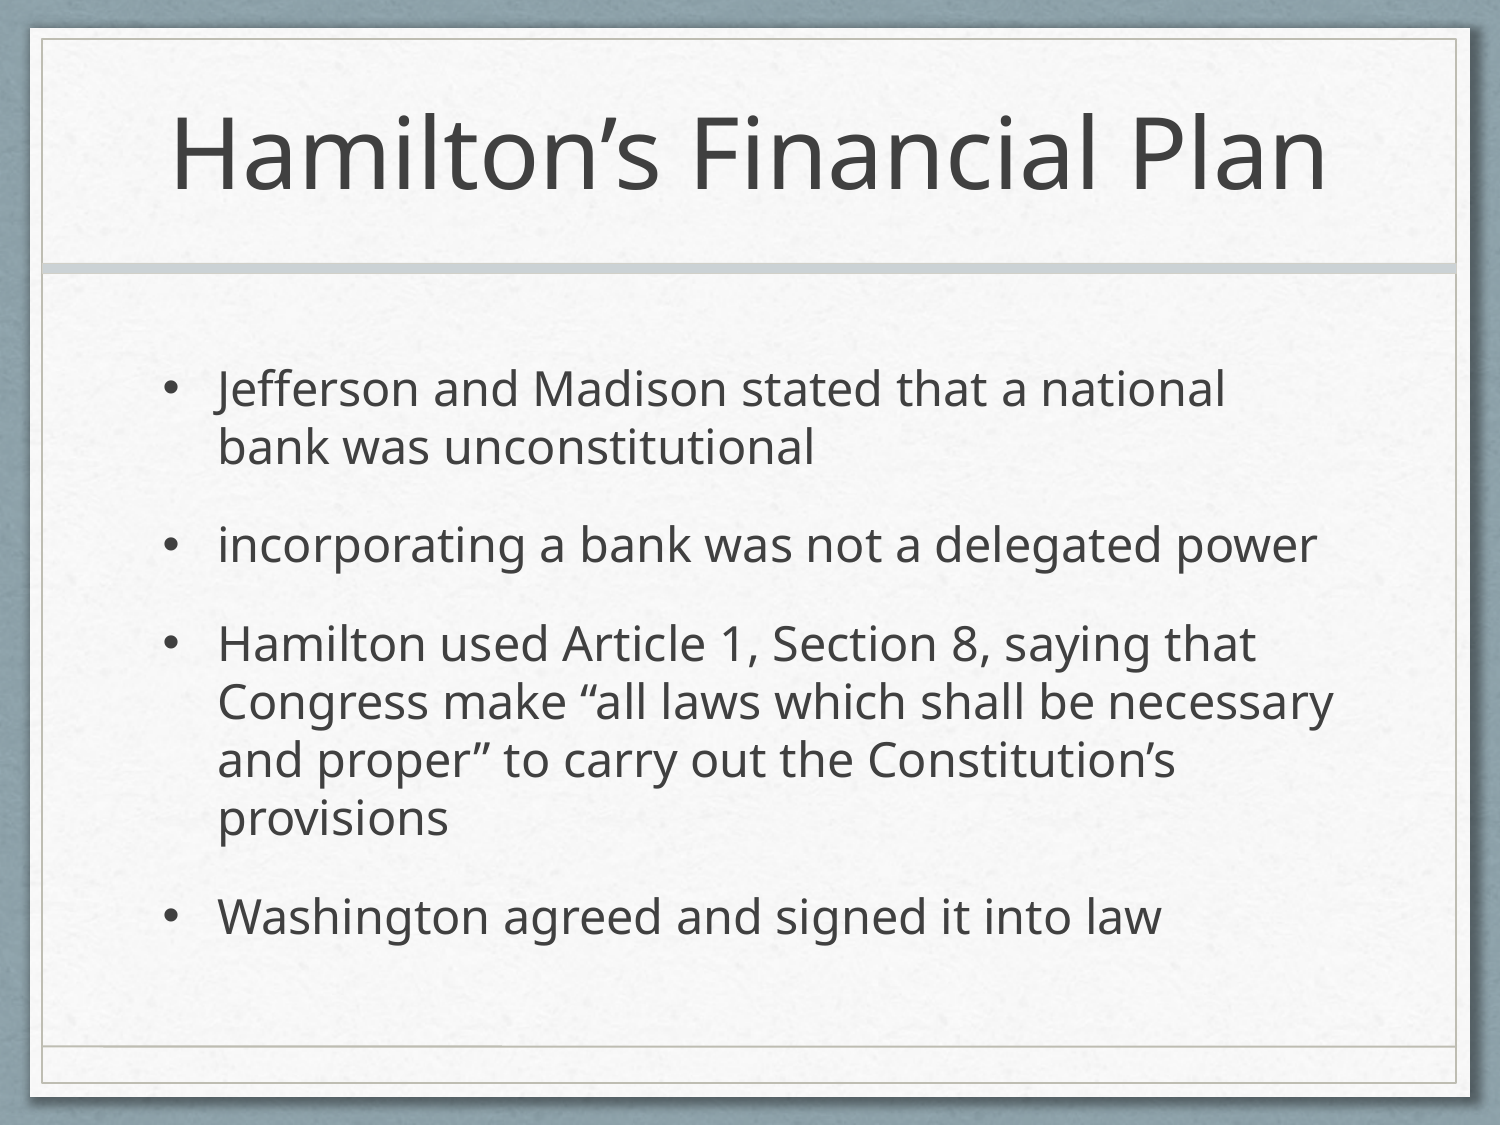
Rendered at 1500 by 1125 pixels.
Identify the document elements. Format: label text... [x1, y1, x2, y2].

title Hamilton’s Financial Plan [147, 40, 1353, 260]
picture [30, 28, 1470, 1097]
list Jefferson and Madison stated that a national bank was unconstitutional incorporating a bank was not a delegated power Hamilton used Article 1, Section 8, saying that Congress make “all laws which shall be necessary and proper” to carry out the Constitution’s provisions Washington agreed and signed it into law [147, 350, 1353, 995]
